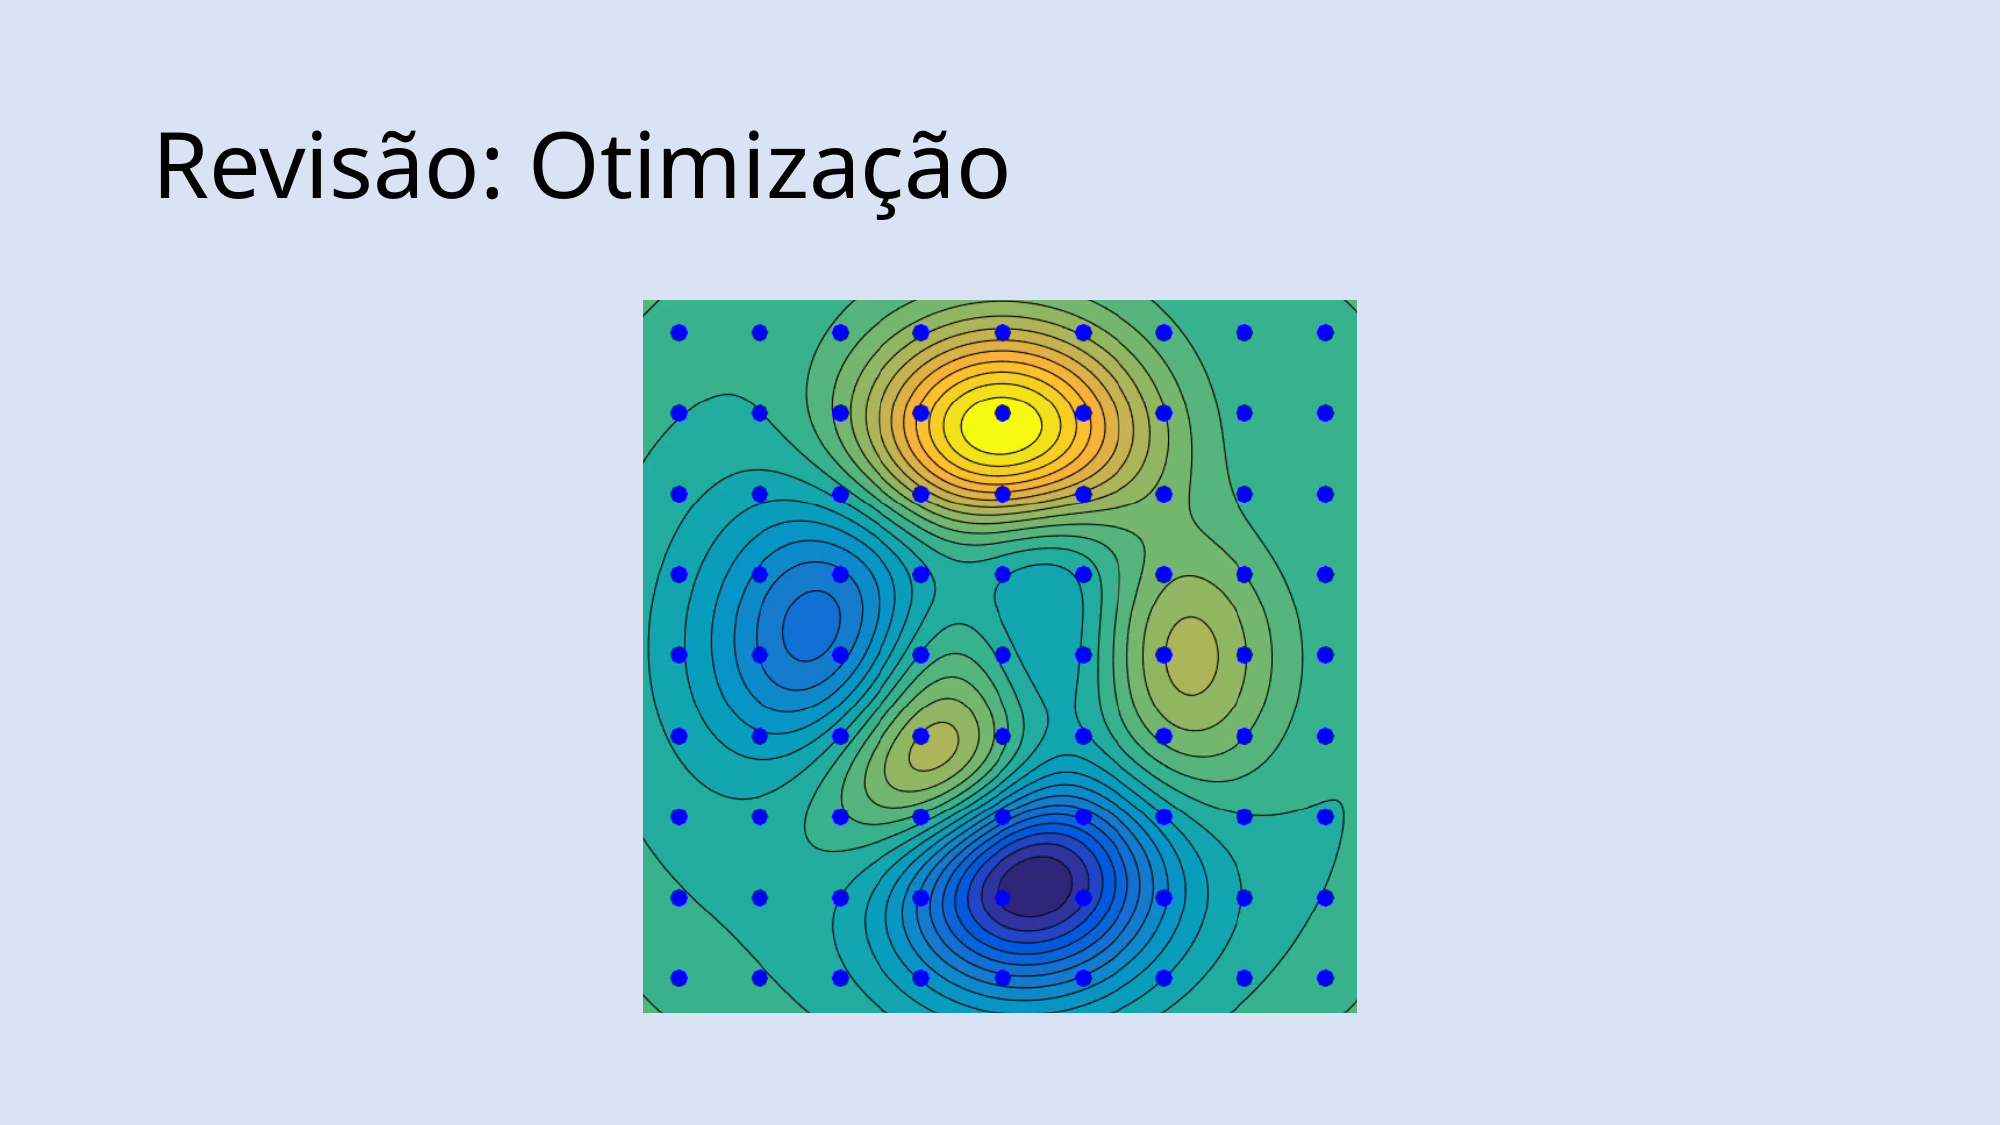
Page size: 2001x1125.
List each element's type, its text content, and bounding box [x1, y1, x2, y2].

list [643, 299, 1357, 1014]
title Revisão: Otimização [137, 59, 1863, 278]
